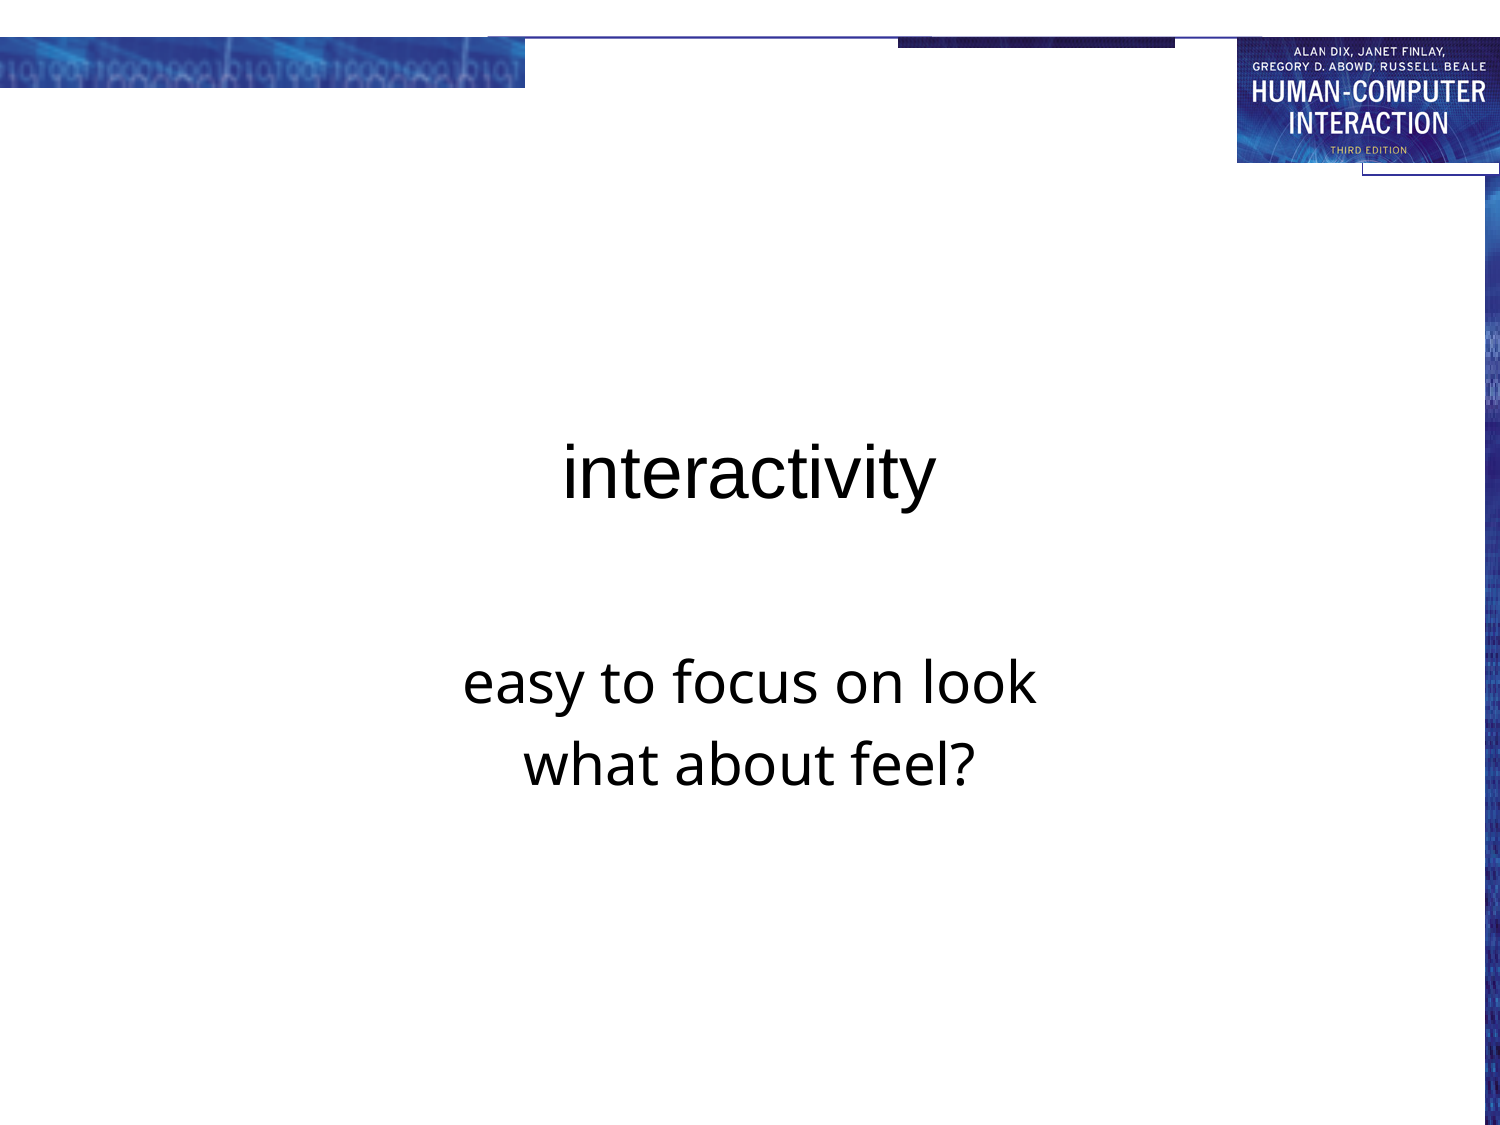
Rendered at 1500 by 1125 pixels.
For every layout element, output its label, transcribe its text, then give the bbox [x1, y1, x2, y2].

subtitle easy to focus on look what about feel? [225, 637, 1275, 925]
title interactivity [112, 375, 1388, 563]
picture [1237, 37, 1500, 163]
picture [898, 37, 1175, 48]
picture [0, 37, 525, 88]
picture [1485, 176, 1500, 1125]
